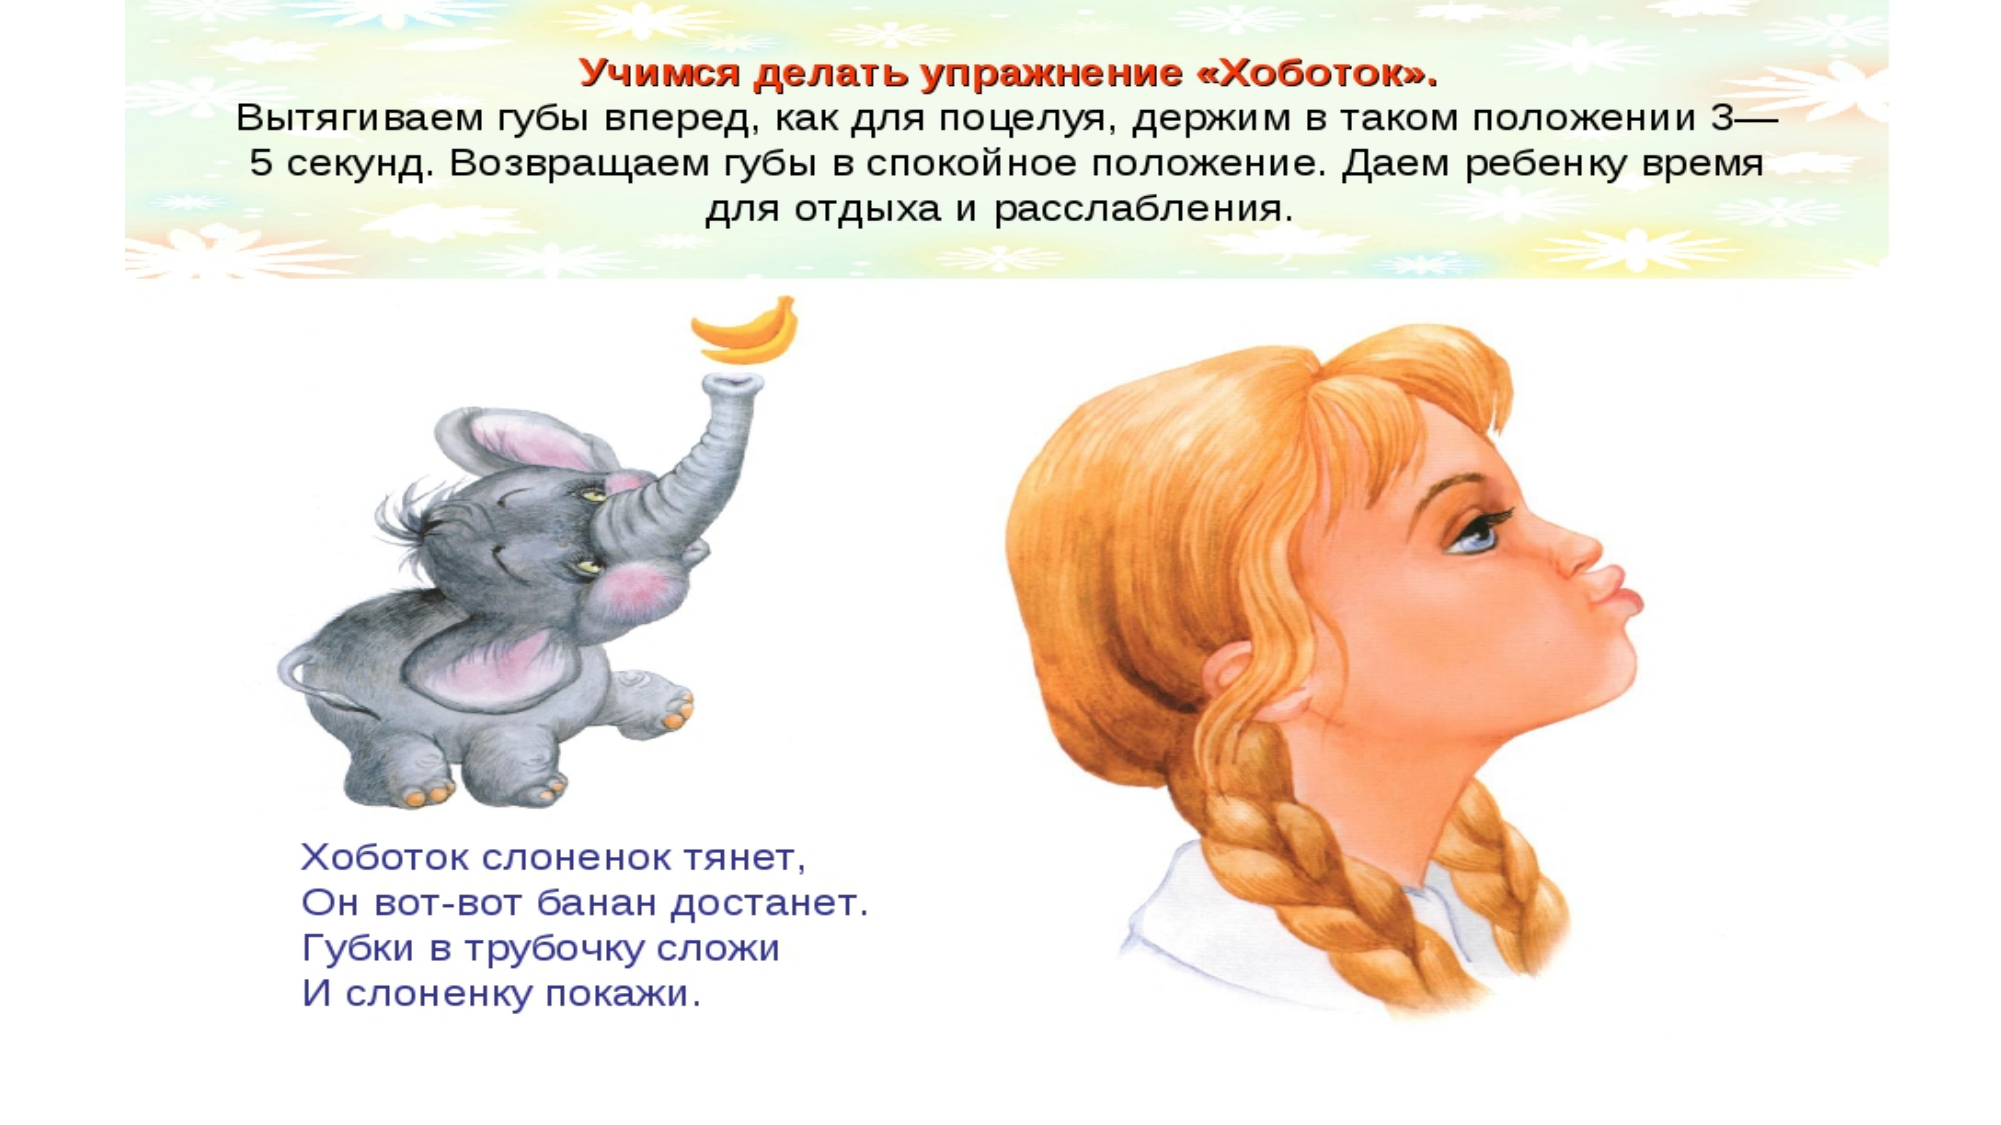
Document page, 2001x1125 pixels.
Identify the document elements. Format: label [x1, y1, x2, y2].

picture [125, 0, 1891, 1125]
